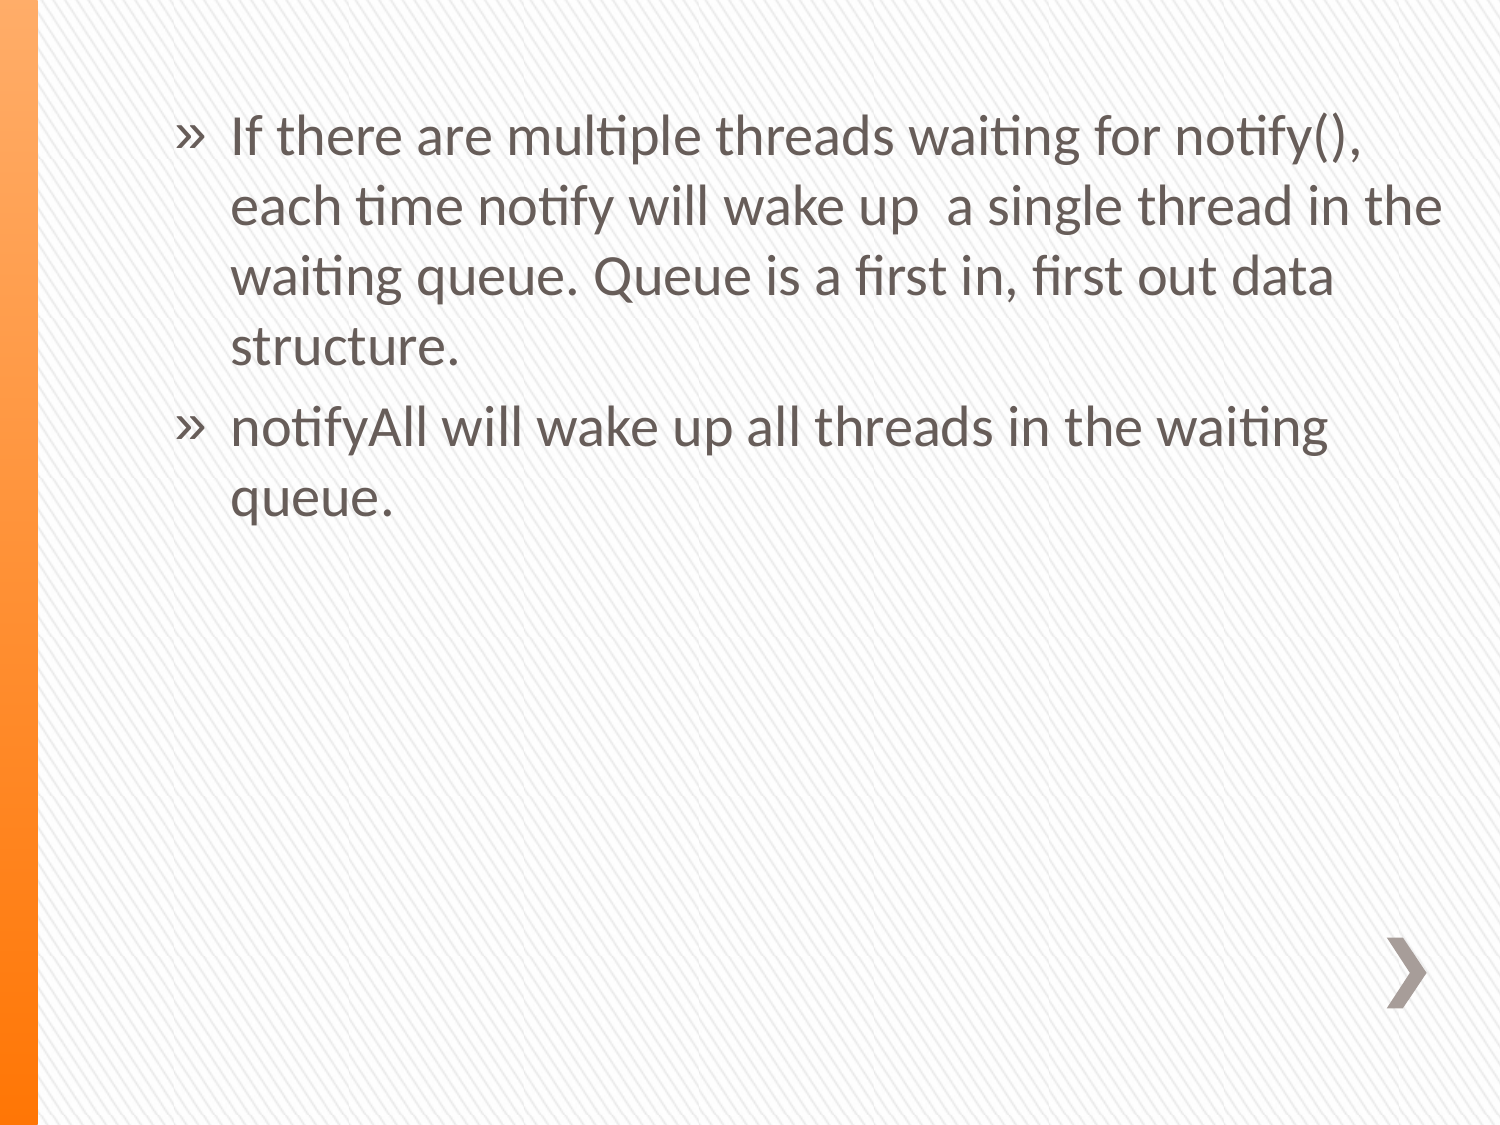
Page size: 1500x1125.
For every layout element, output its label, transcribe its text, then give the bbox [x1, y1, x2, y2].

list If there are multiple threads waiting for notify(), each time notify will wake up a single thread in the waiting queue. Queue is a first in, first out data structure. notifyAll will wake up all threads in the waiting queue. [159, 90, 1471, 1028]
